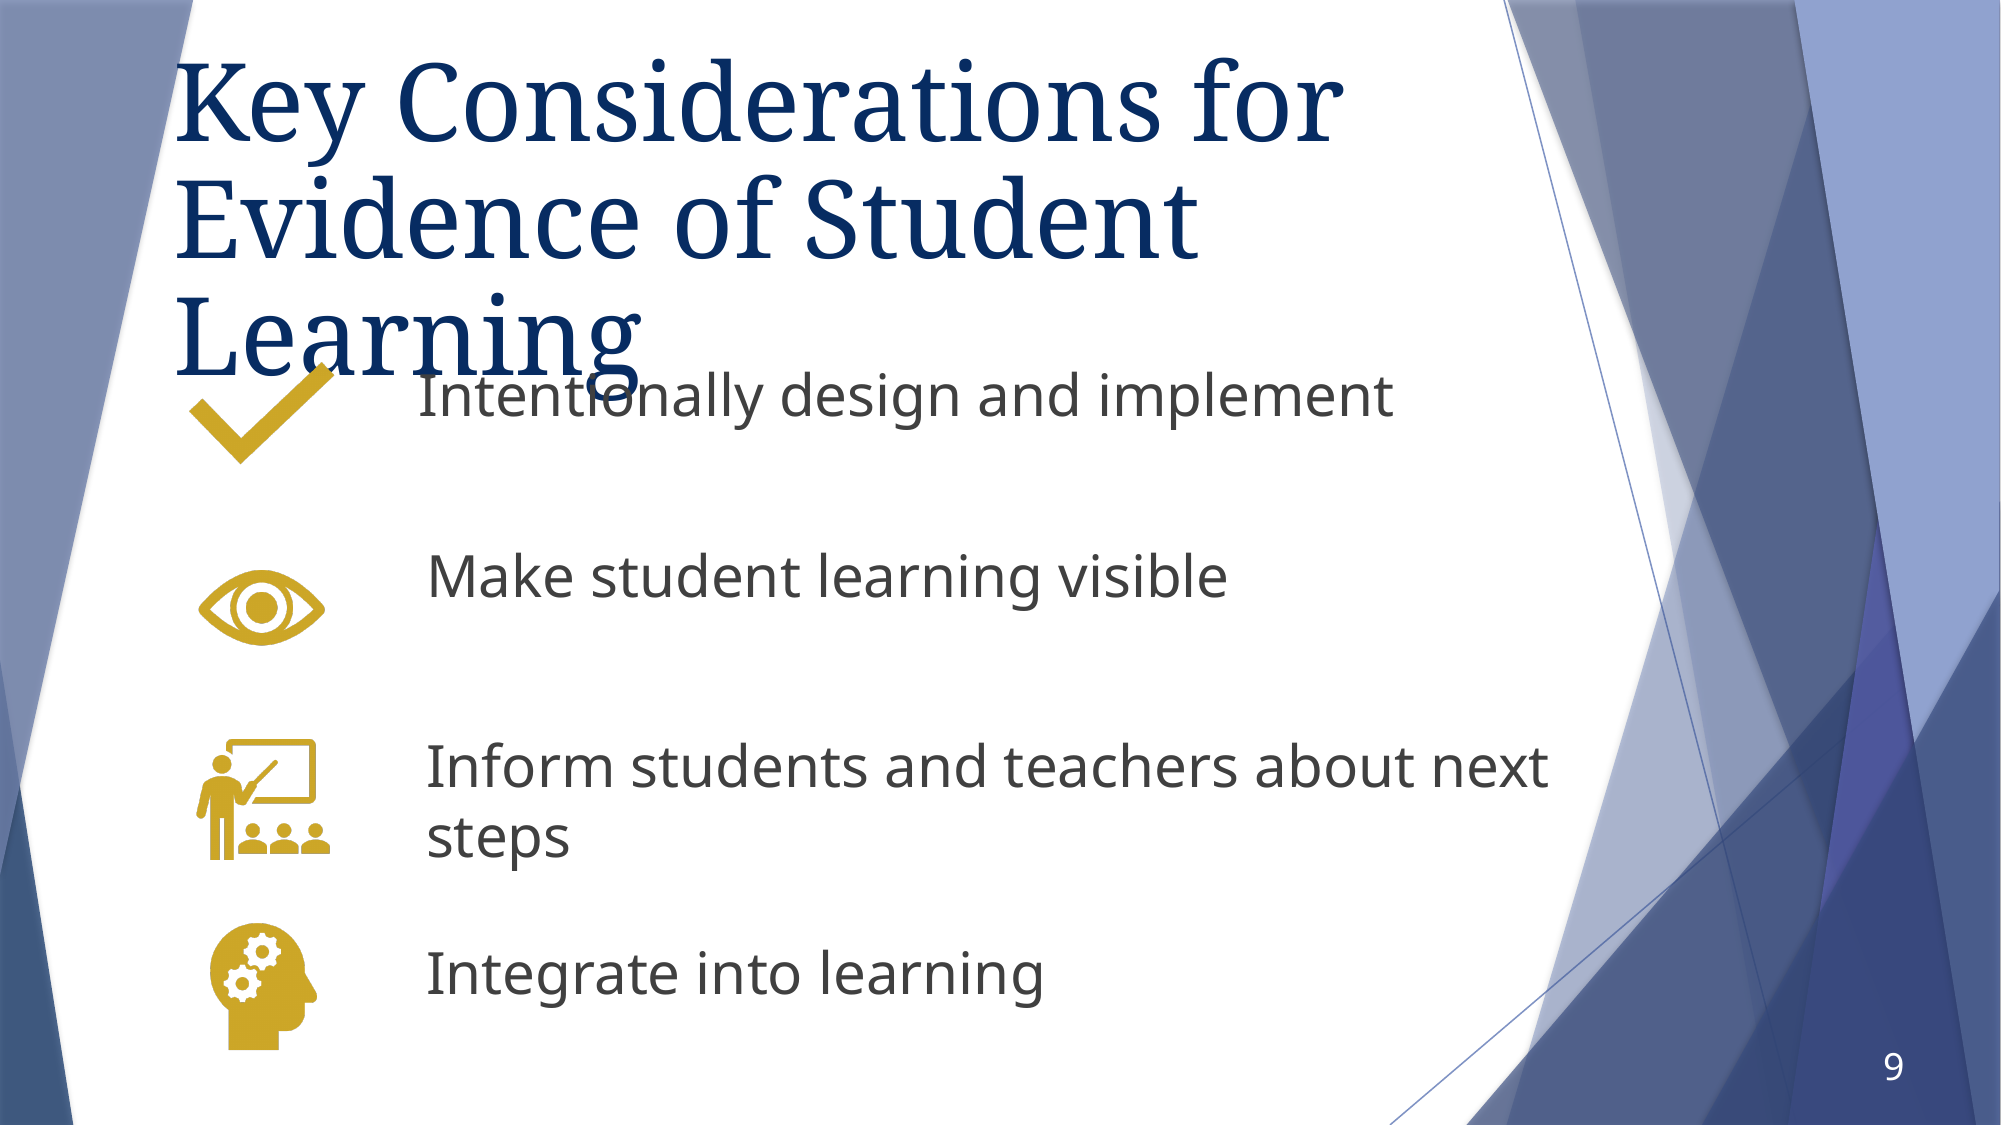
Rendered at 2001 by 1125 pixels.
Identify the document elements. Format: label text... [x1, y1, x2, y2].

list Inform students and teachers about next steps [411, 722, 1707, 883]
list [187, 914, 339, 1066]
slide_number 9 [1807, 1035, 1920, 1095]
list Intentionally design and implement [403, 351, 1569, 474]
list Make student learning visible [411, 531, 1536, 655]
list Integrate into learning [411, 928, 1520, 1052]
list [187, 723, 339, 875]
title Key Considerations for Evidence of Student Learning [158, 40, 1647, 257]
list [185, 531, 337, 683]
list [185, 336, 337, 488]
